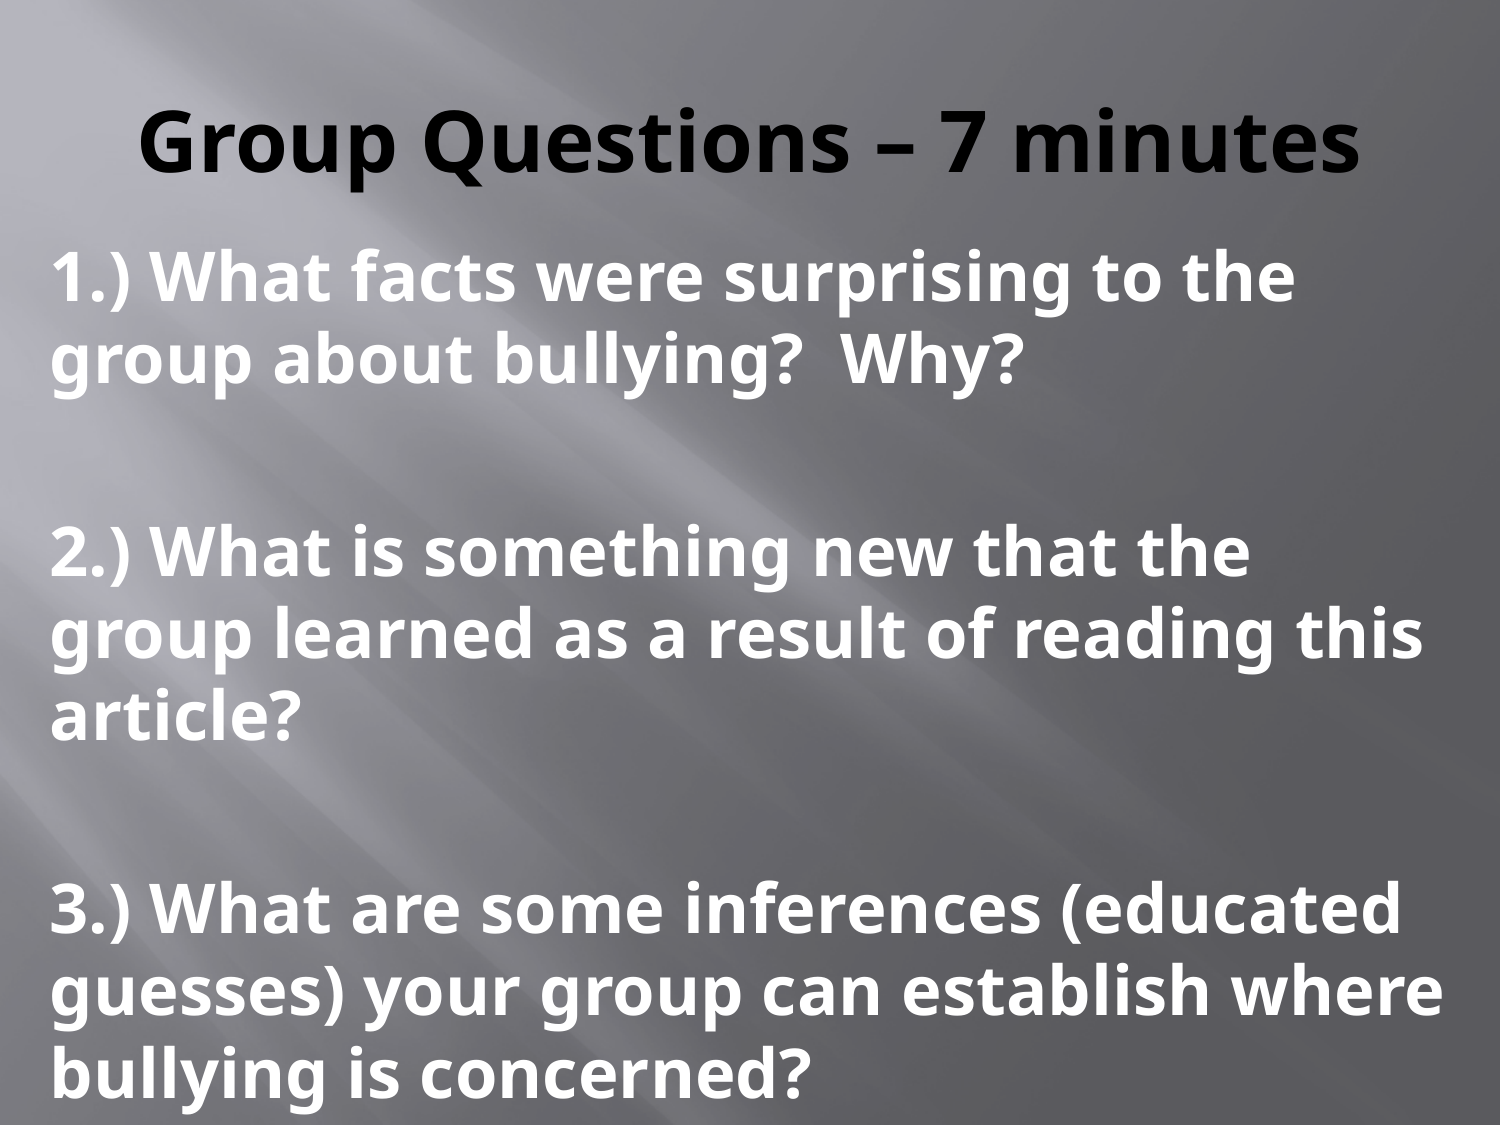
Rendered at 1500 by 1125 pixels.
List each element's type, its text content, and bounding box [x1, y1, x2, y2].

list 1.) What facts were surprising to the group about bullying? Why? 2.) What is something new that the group learned as a result of reading this article? 3.) What are some inferences (educated guesses) your group can establish where bullying is concerned? [12, 224, 1475, 1088]
title Group Questions – 7 minutes [75, 45, 1425, 224]
